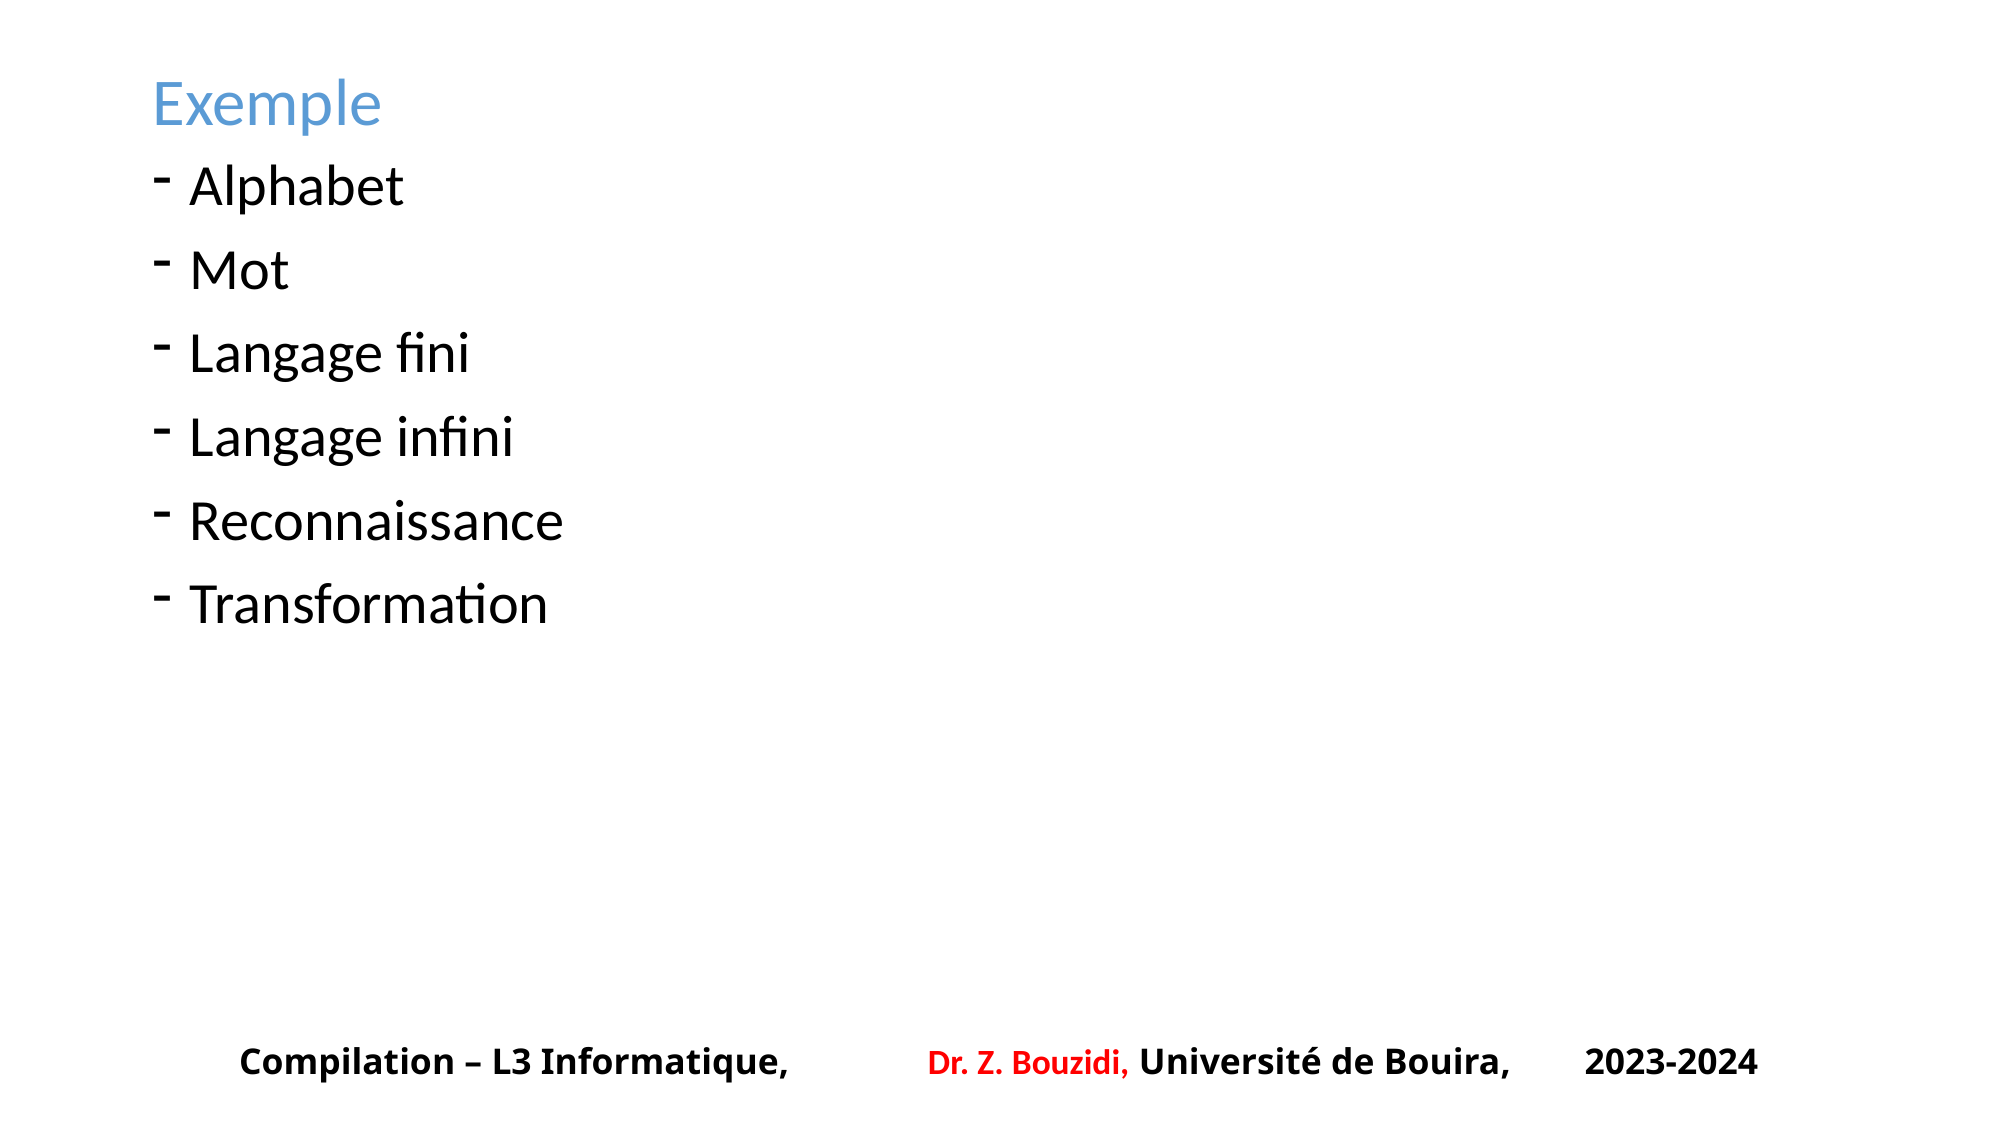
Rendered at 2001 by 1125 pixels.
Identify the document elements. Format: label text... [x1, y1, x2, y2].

title Exemple [137, 59, 1863, 147]
text_box Compilation – L3 Informatique, Dr. Z. Bouzidi, Université de Bouira, 2023-2024 [136, 1036, 1861, 1091]
list Alphabet Mot Langage fini Langage infini Reconnaissance Transformation [137, 147, 1863, 1014]
